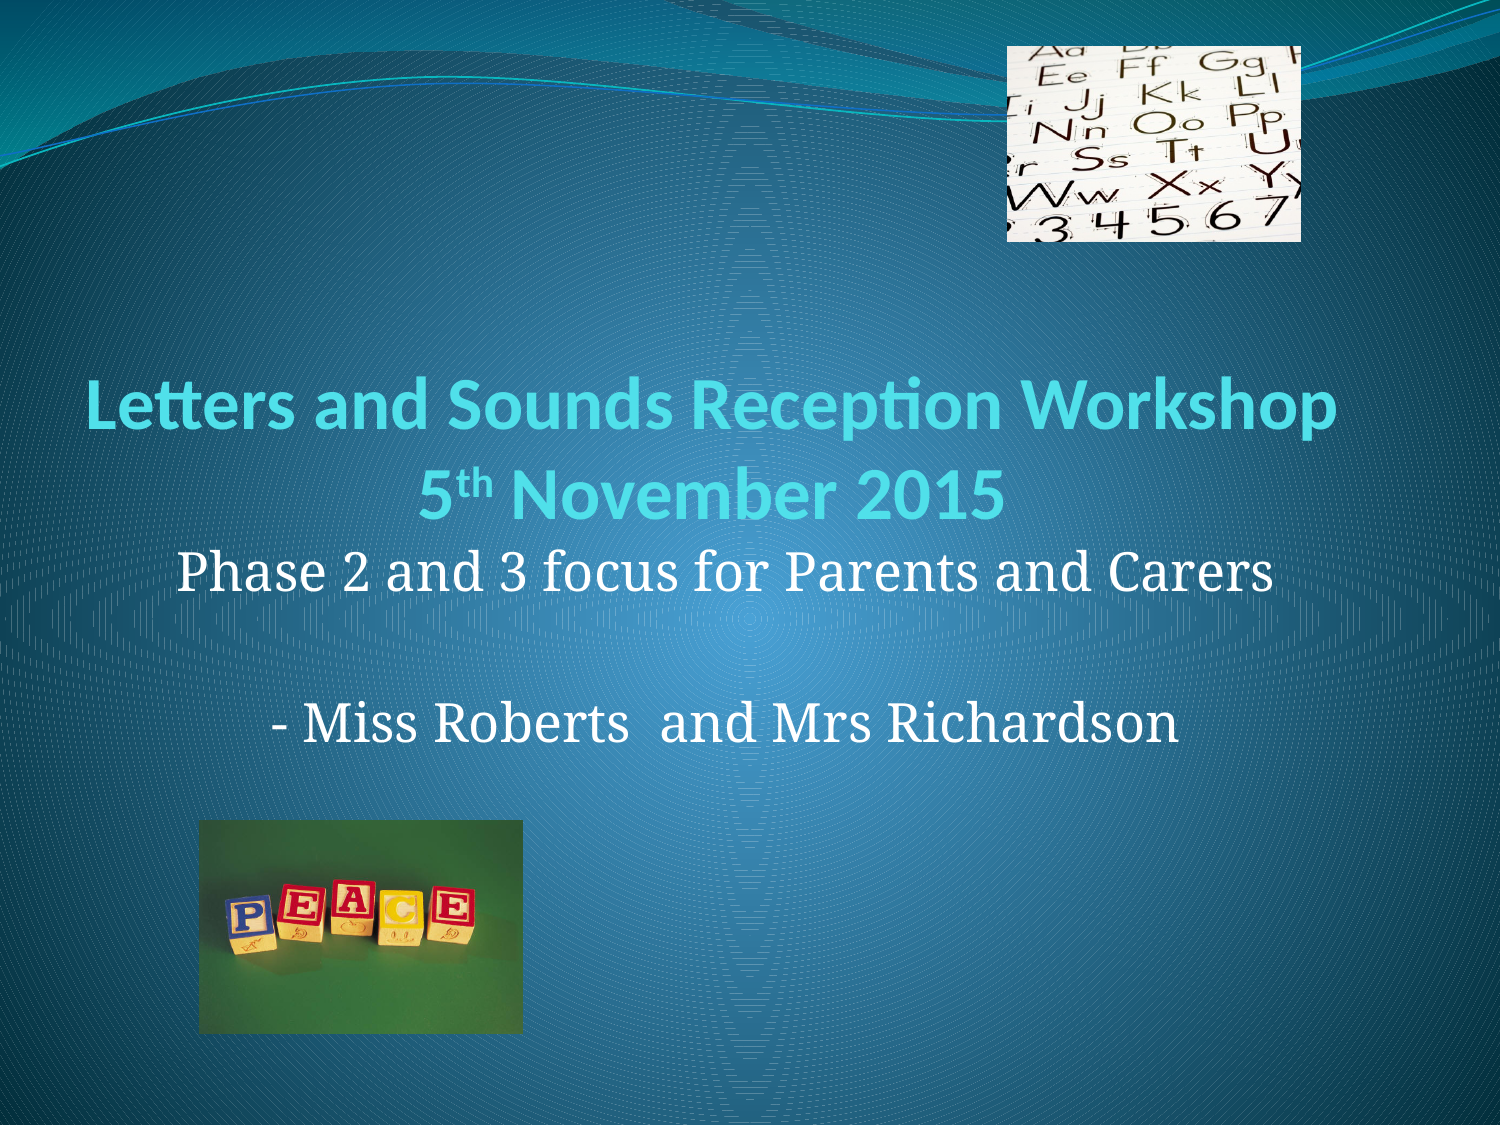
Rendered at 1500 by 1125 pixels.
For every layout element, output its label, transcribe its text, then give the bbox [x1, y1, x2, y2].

picture [1007, 46, 1302, 242]
picture [198, 820, 523, 1034]
subtitle Phase 2 and 3 focus for Parents and Carers - Miss Roberts and Mrs Richardson [87, 529, 1376, 818]
title Letters and Sounds Reception Workshop 5th November 2015 [70, 234, 1359, 535]
